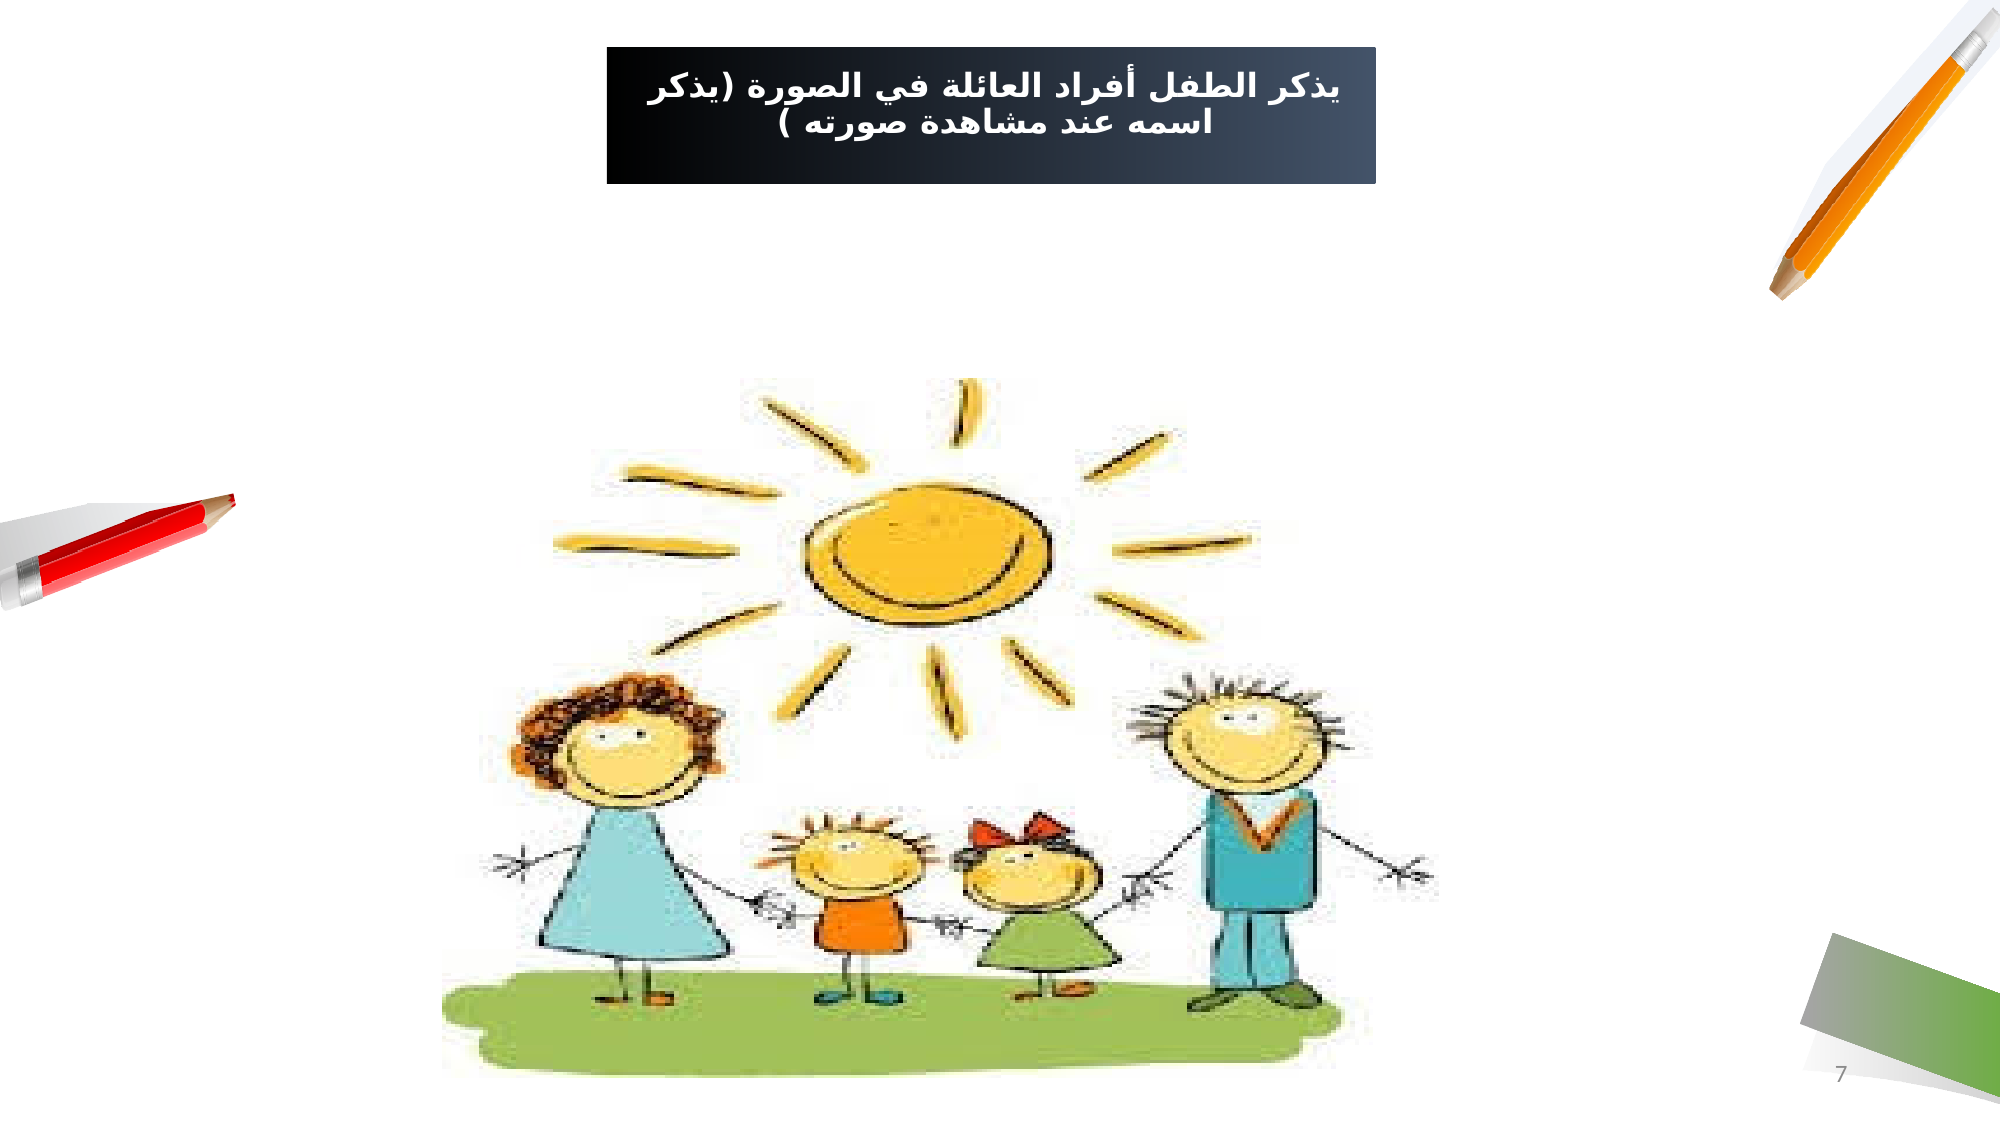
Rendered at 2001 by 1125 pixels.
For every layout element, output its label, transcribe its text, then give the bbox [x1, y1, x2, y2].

title يذكر الطفل أفراد العائلة في الصورة (يذكر اسمه عند مشاهدة صورته ) [606, 47, 1376, 184]
picture [1755, 0, 2000, 322]
picture [0, 493, 248, 613]
slide_number 7 [1412, 1042, 1863, 1103]
picture [442, 378, 1439, 1078]
